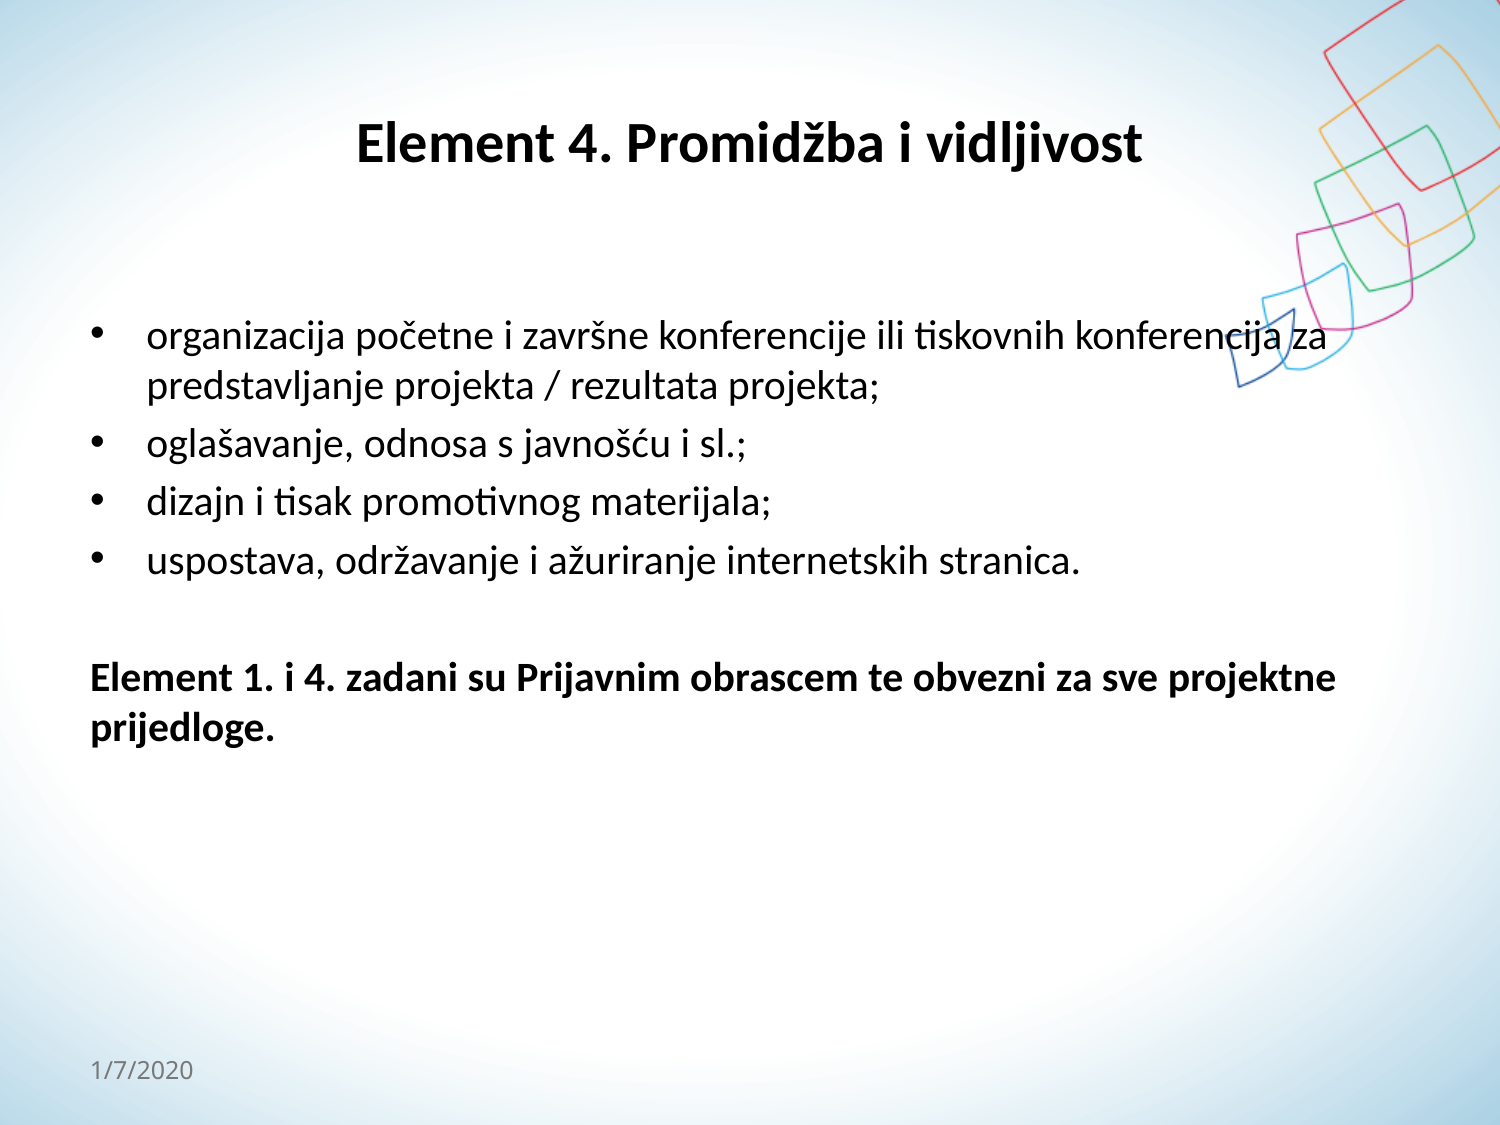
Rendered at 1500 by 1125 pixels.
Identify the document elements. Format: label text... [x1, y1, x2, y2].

title Element 4. Promidžba i vidljivost [75, 45, 1425, 233]
list organizacija početne i završne konferencije ili tiskovnih konferencija za predstavljanje projekta / rezultata projekta; oglašavanje, odnosa s javnošću i sl.; dizajn i tisak promotivnog materijala; uspostava, održavanje i ažuriranje internetskih stranica. Element 1. i 4. zadani su Prijavnim obrascem te obvezni za sve projektne prijedloge. [75, 299, 1442, 984]
